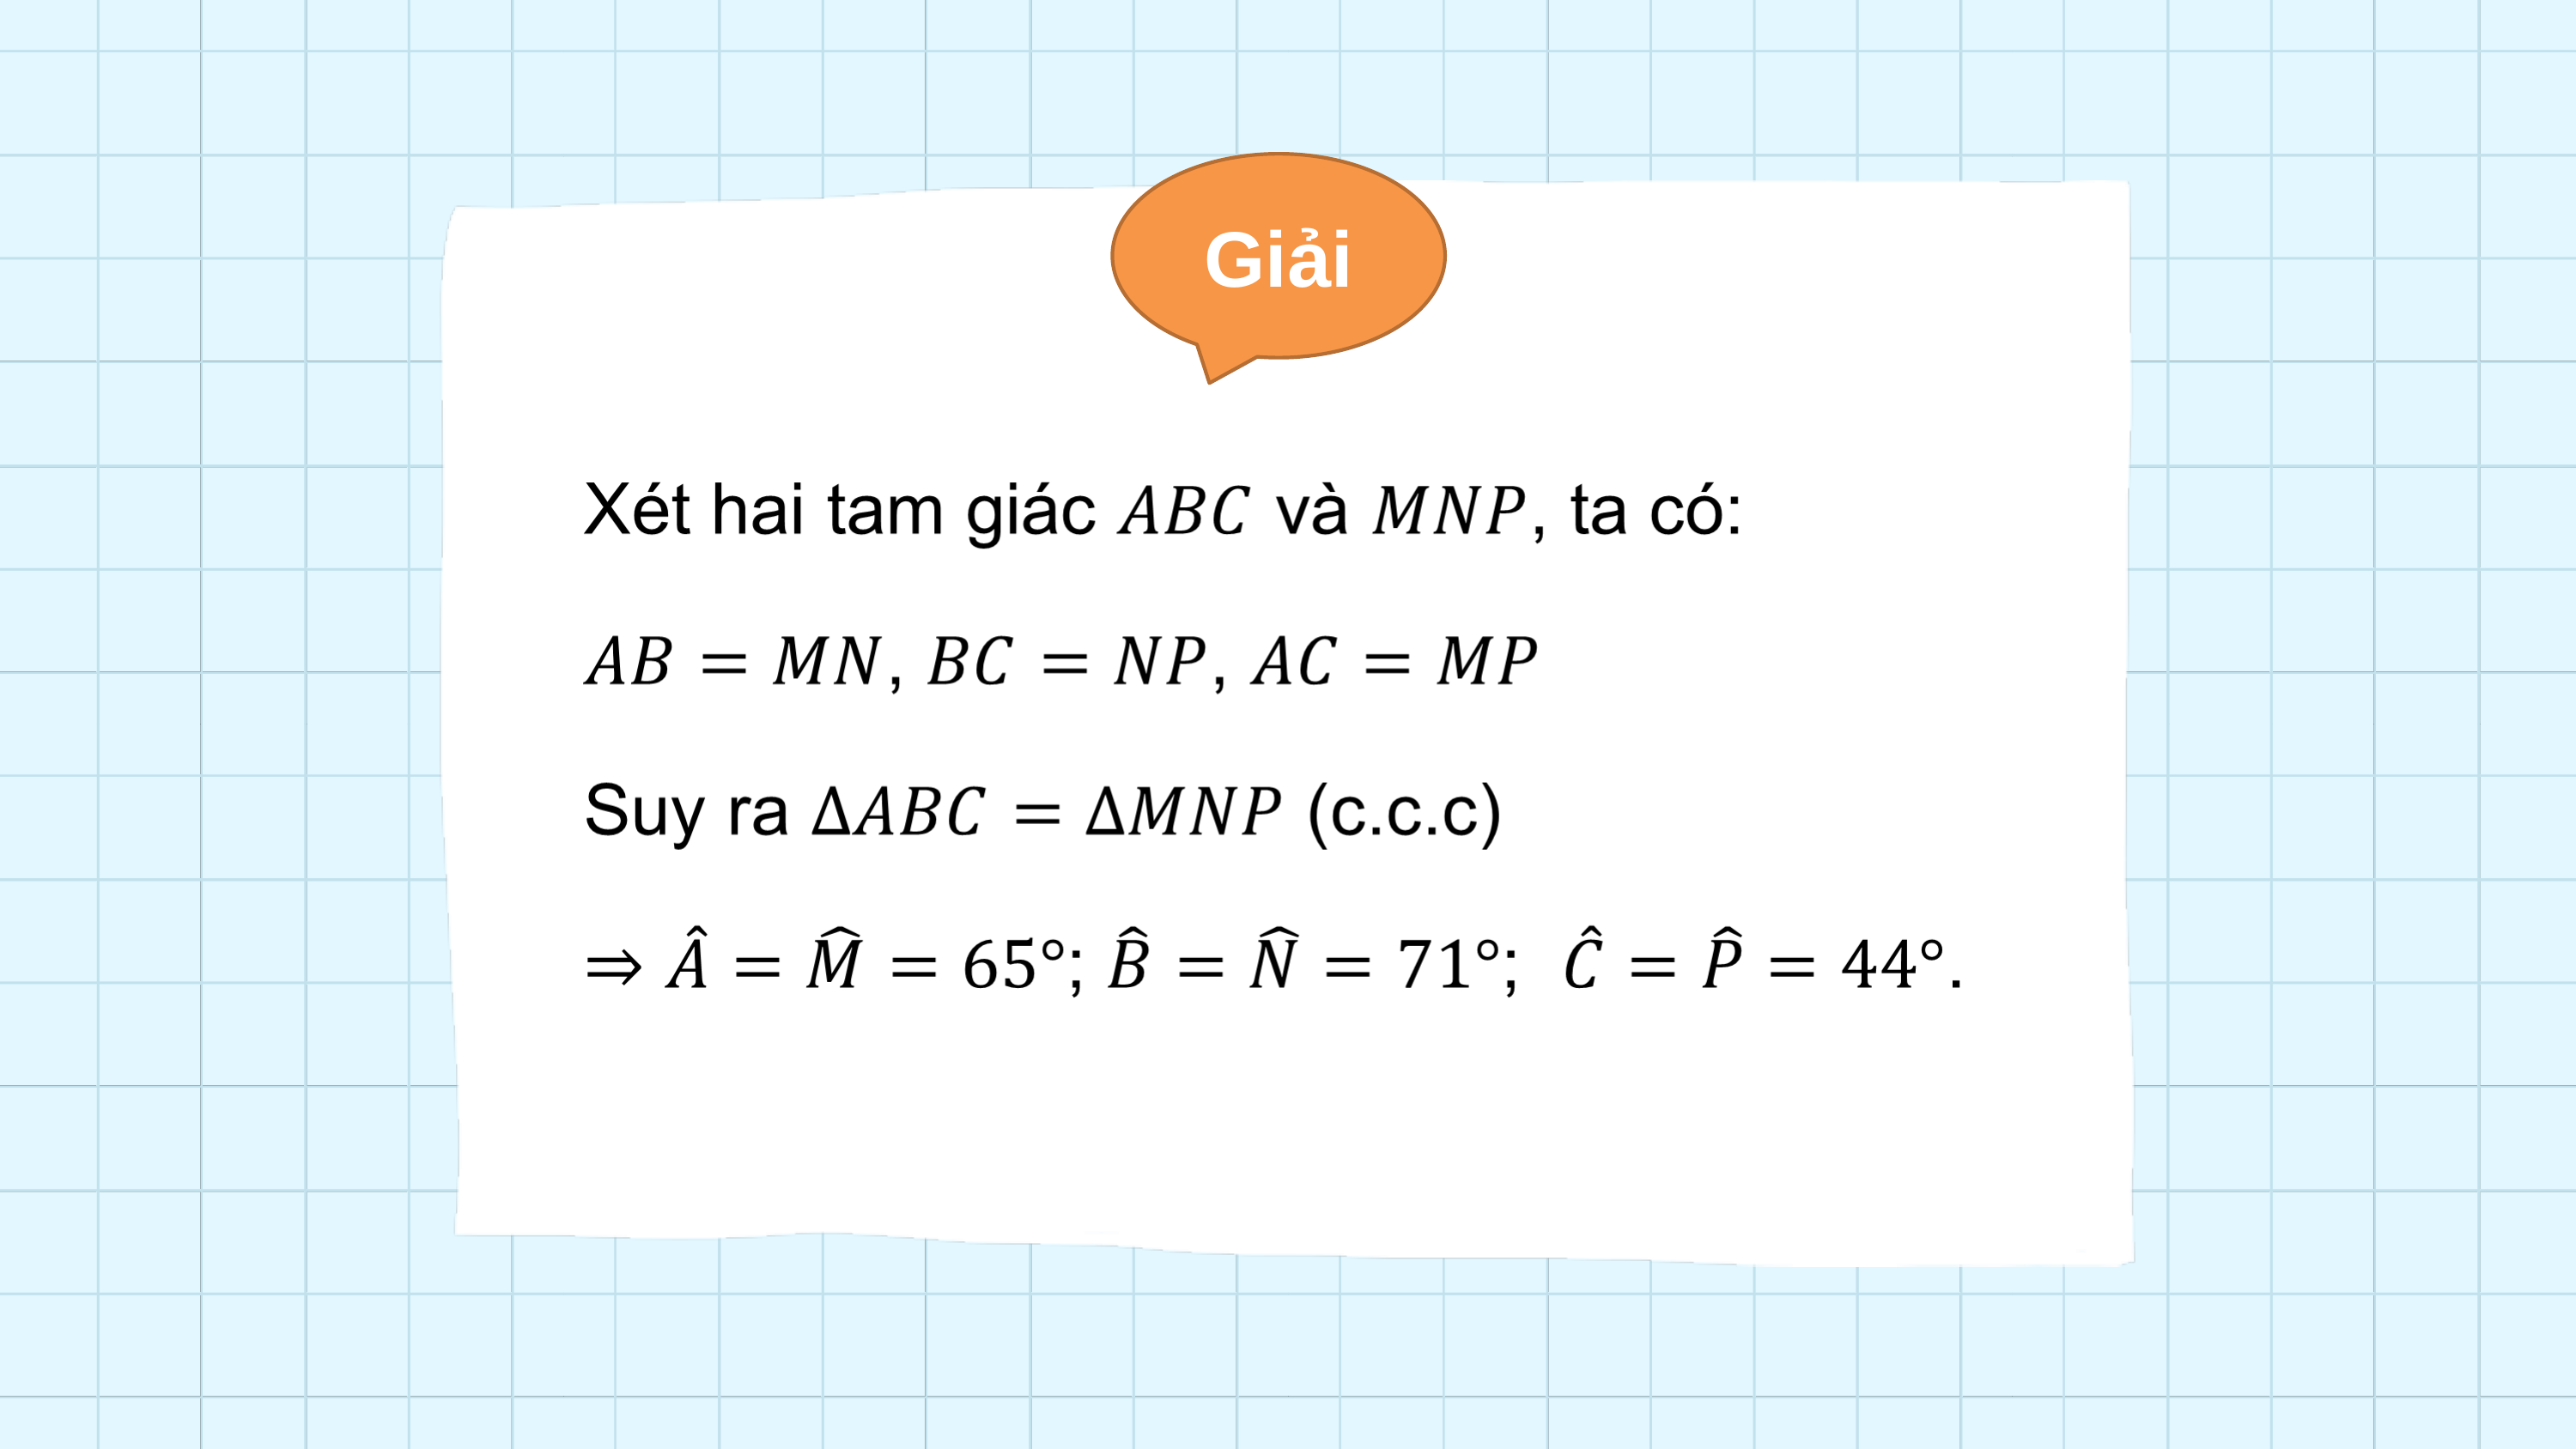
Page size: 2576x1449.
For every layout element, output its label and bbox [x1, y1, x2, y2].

picture [439, 179, 2138, 1267]
text_box [0, 0, 2576, 1449]
